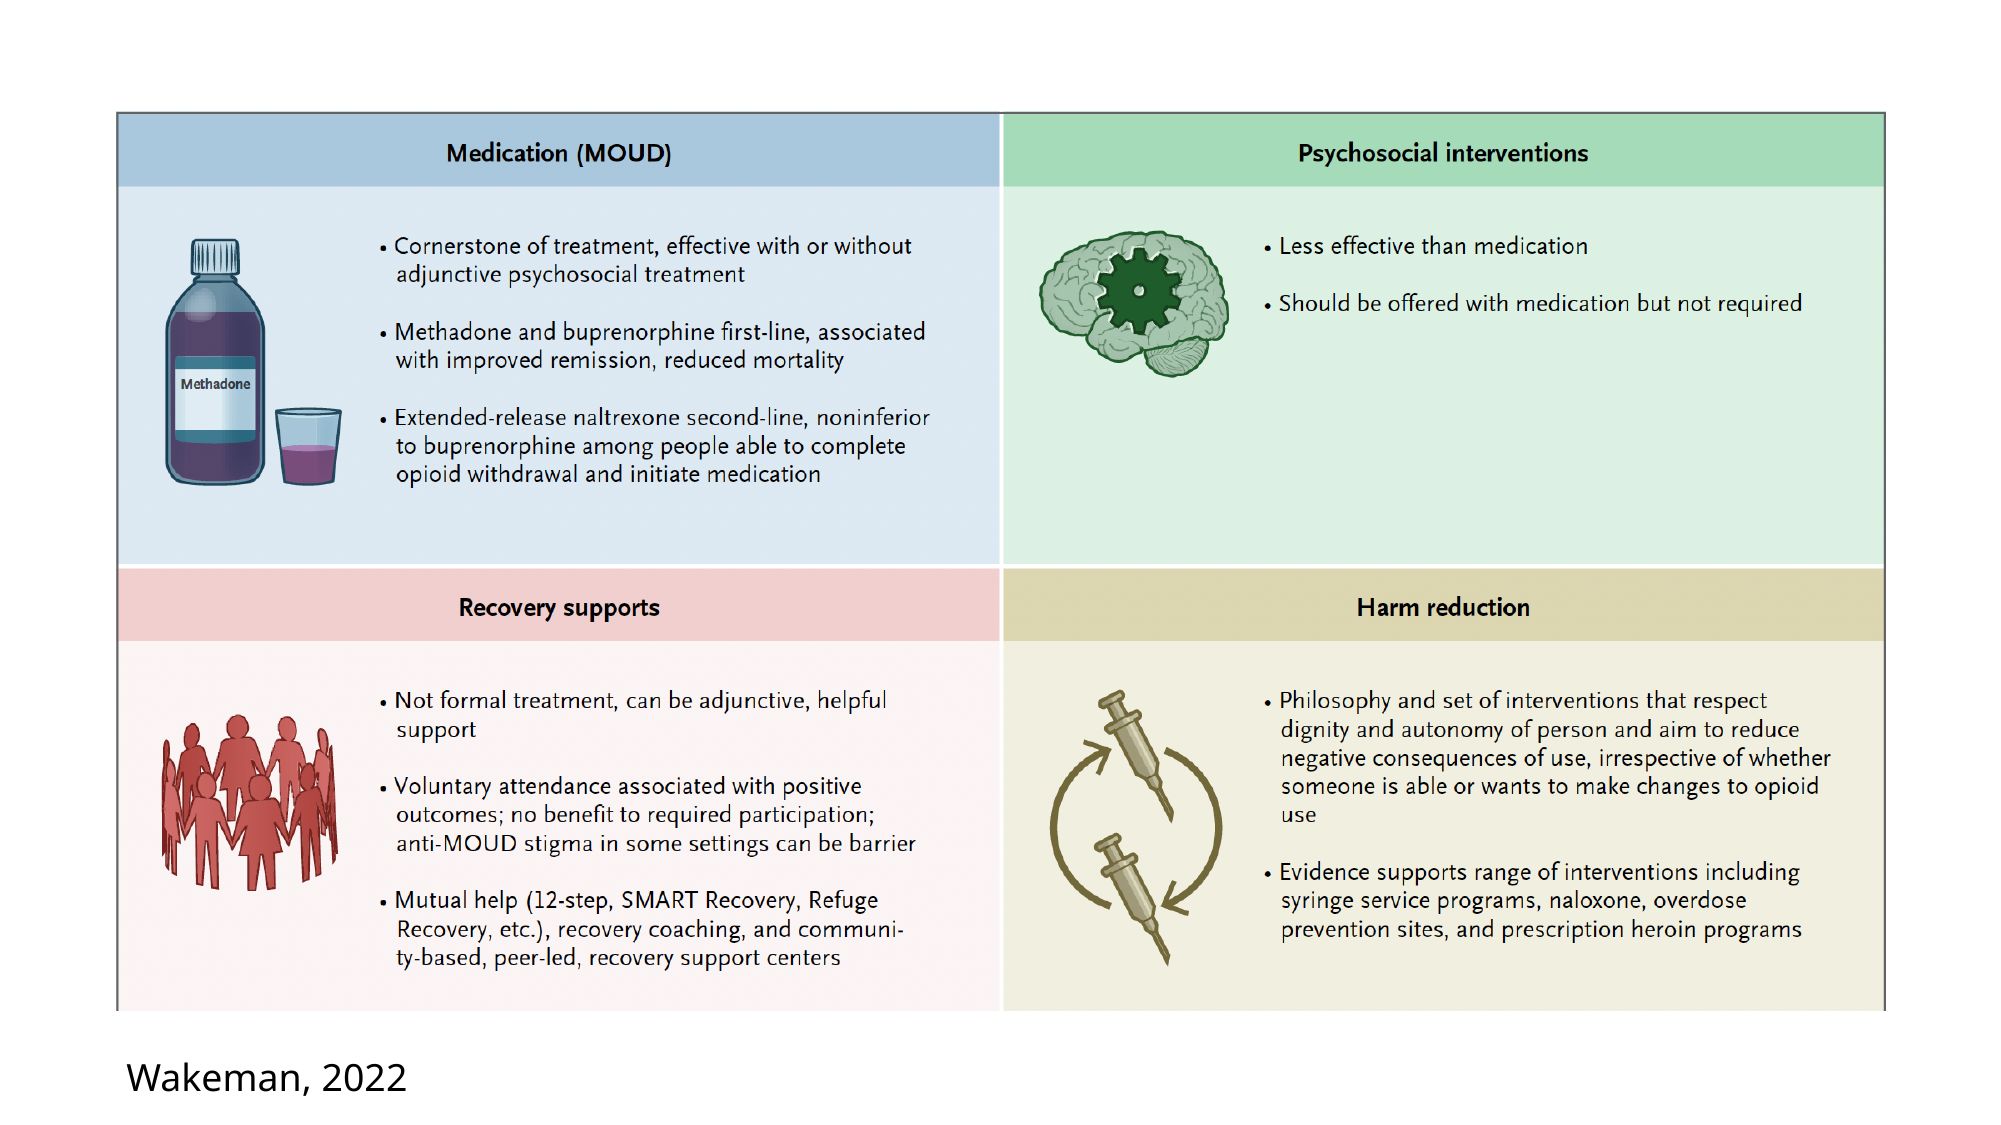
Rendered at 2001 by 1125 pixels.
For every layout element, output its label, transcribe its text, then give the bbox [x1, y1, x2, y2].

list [111, 107, 1892, 1011]
text_box Wakeman, 2022 [111, 1046, 535, 1106]
